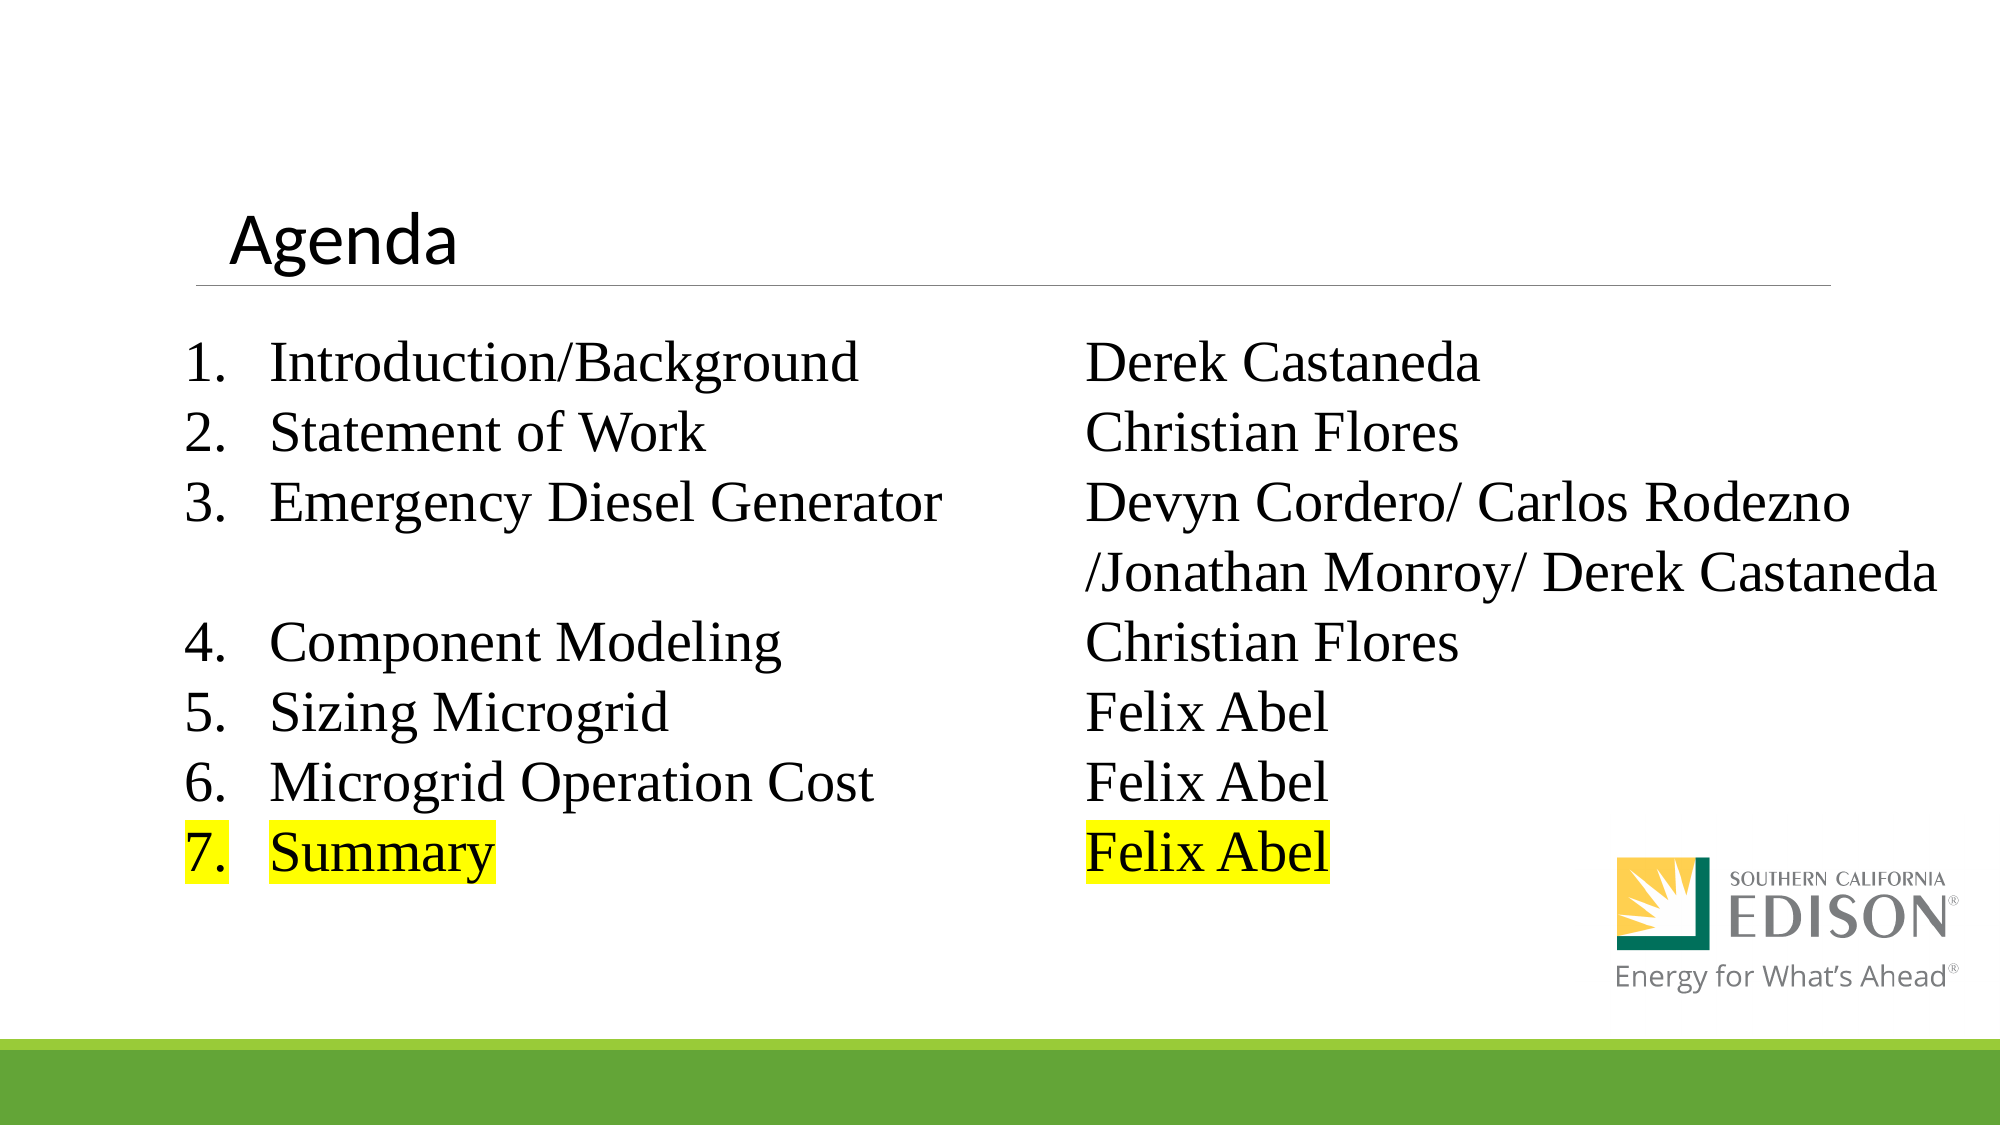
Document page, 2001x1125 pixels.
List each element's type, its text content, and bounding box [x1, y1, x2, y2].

text_box Agenda [214, 182, 699, 288]
text_box Introduction/Background Statement of Work Emergency Diesel Generator Component Modeling ​ Sizing Microgrid ​ Microgrid Operation Cost Summary [169, 315, 1070, 891]
text_box Derek Castaneda Christian Flores Devyn Cordero/ Carlos Rodezno /Jonathan Monroy/ Derek Castaneda Christian Flores Felix Abel Felix Abel Felix Abel [1070, 315, 1965, 891]
picture [1574, 813, 2000, 1037]
